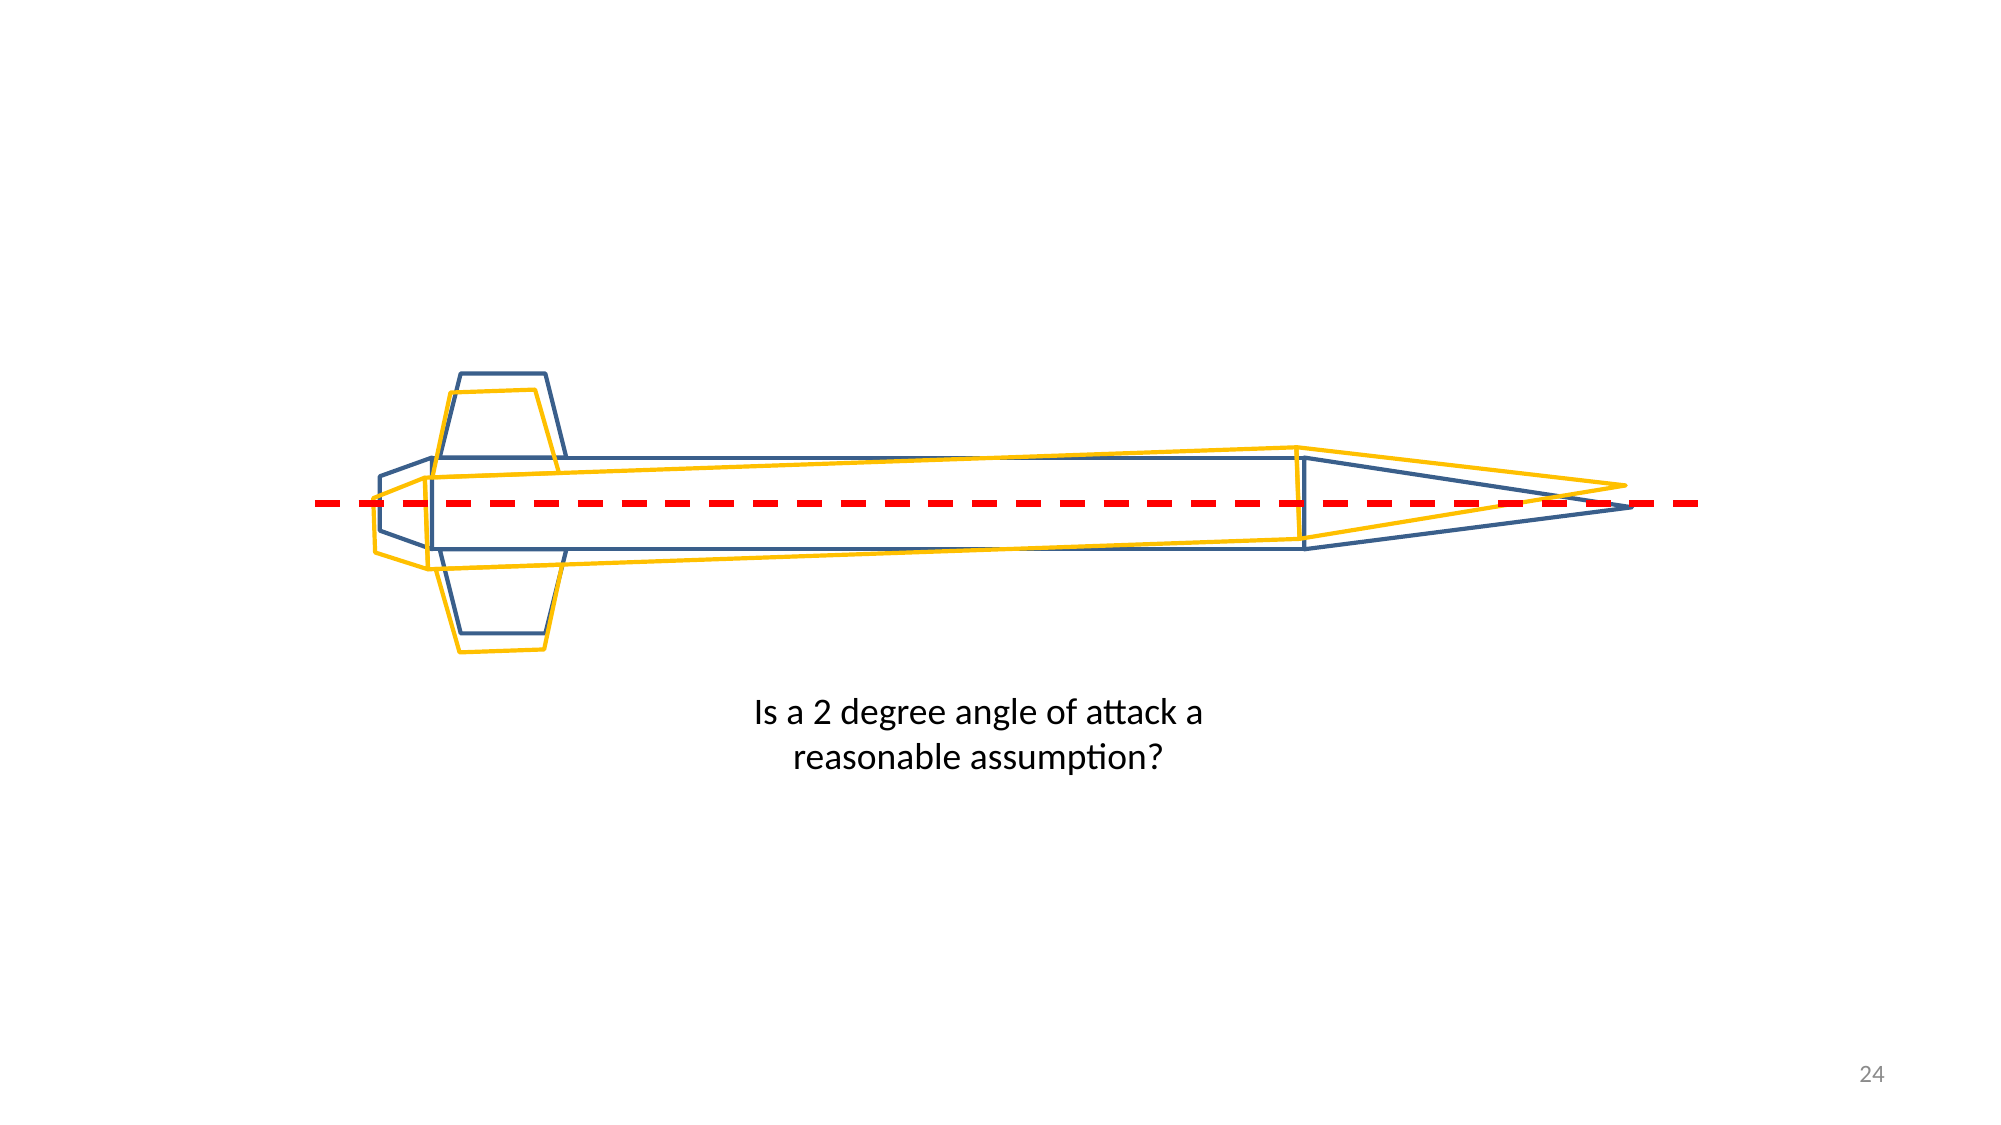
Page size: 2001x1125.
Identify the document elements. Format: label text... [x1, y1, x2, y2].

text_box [373, 373, 1627, 502]
slide_number 24 [1433, 1042, 1900, 1103]
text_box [373, 512, 1627, 634]
text_box Is a 2 degree angle of attack a reasonable assumption? [654, 679, 1304, 785]
